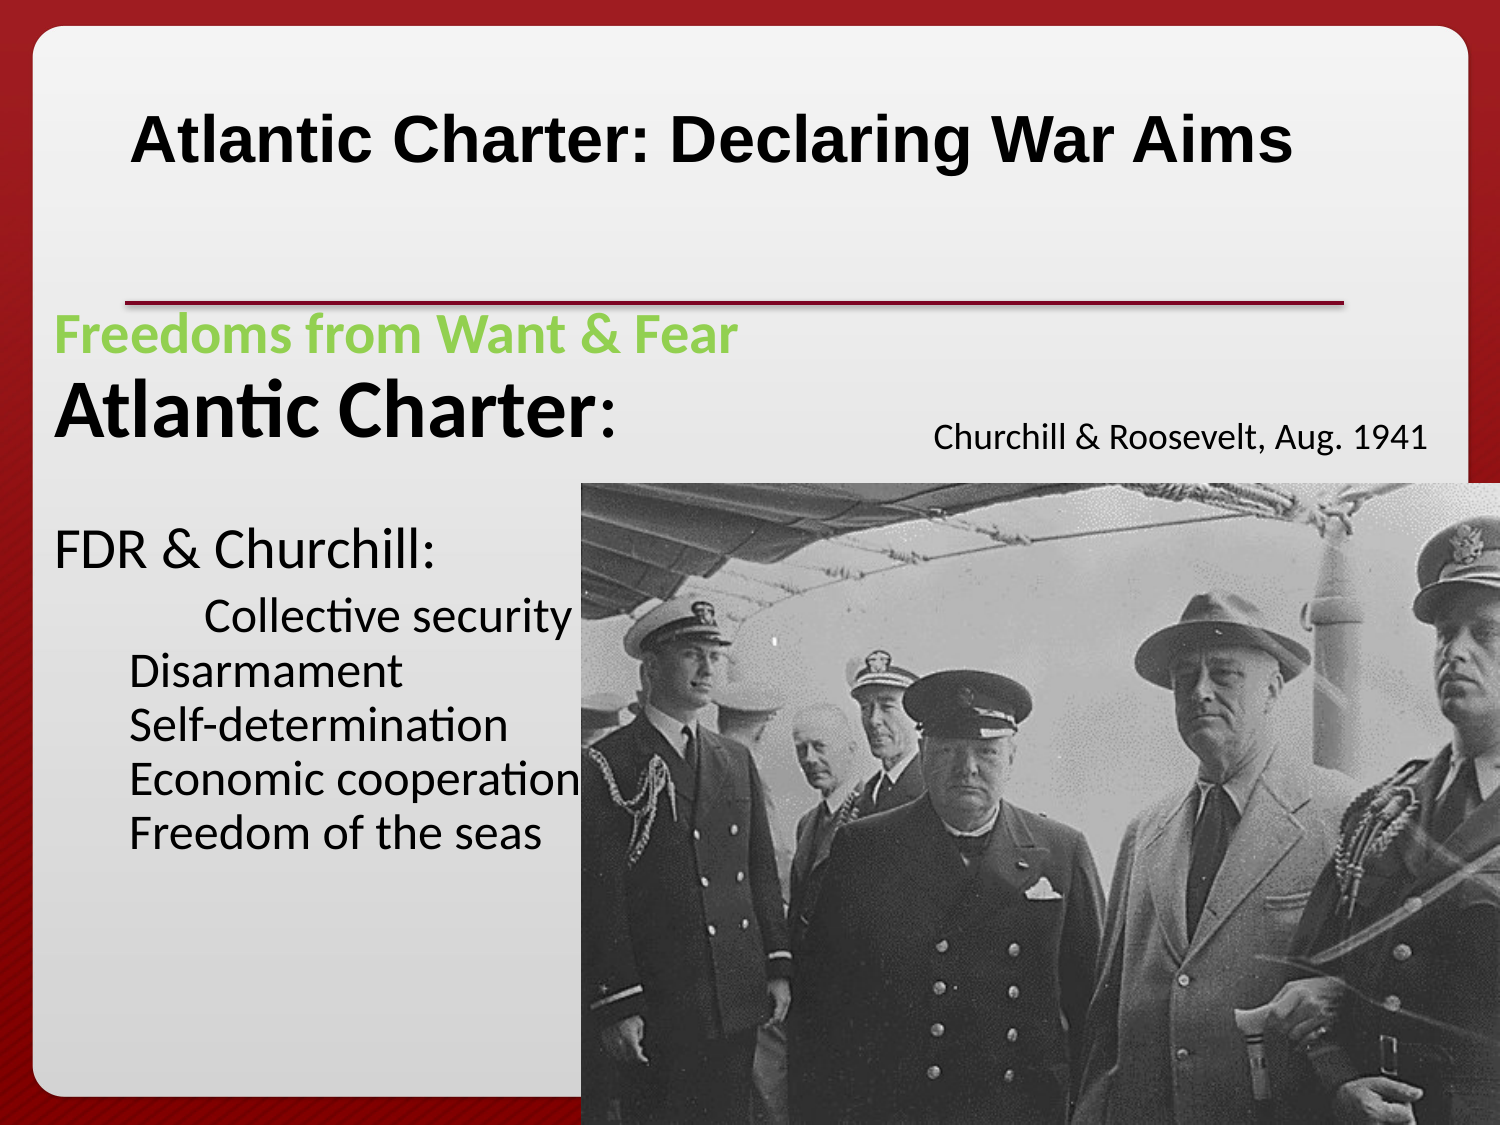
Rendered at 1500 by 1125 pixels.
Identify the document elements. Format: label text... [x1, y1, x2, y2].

text_box Freedoms from Want & Fear Atlantic Charter: FDR & Churchill: Collective security Disarmament Self-determination Economic cooperation Freedom of the seas [39, 295, 772, 868]
title Atlantic Charter: Declaring War Aims [114, 88, 1372, 296]
text_box Churchill & Roosevelt, Aug. 1941 [918, 404, 1444, 465]
picture [0, 0, 1500, 1125]
